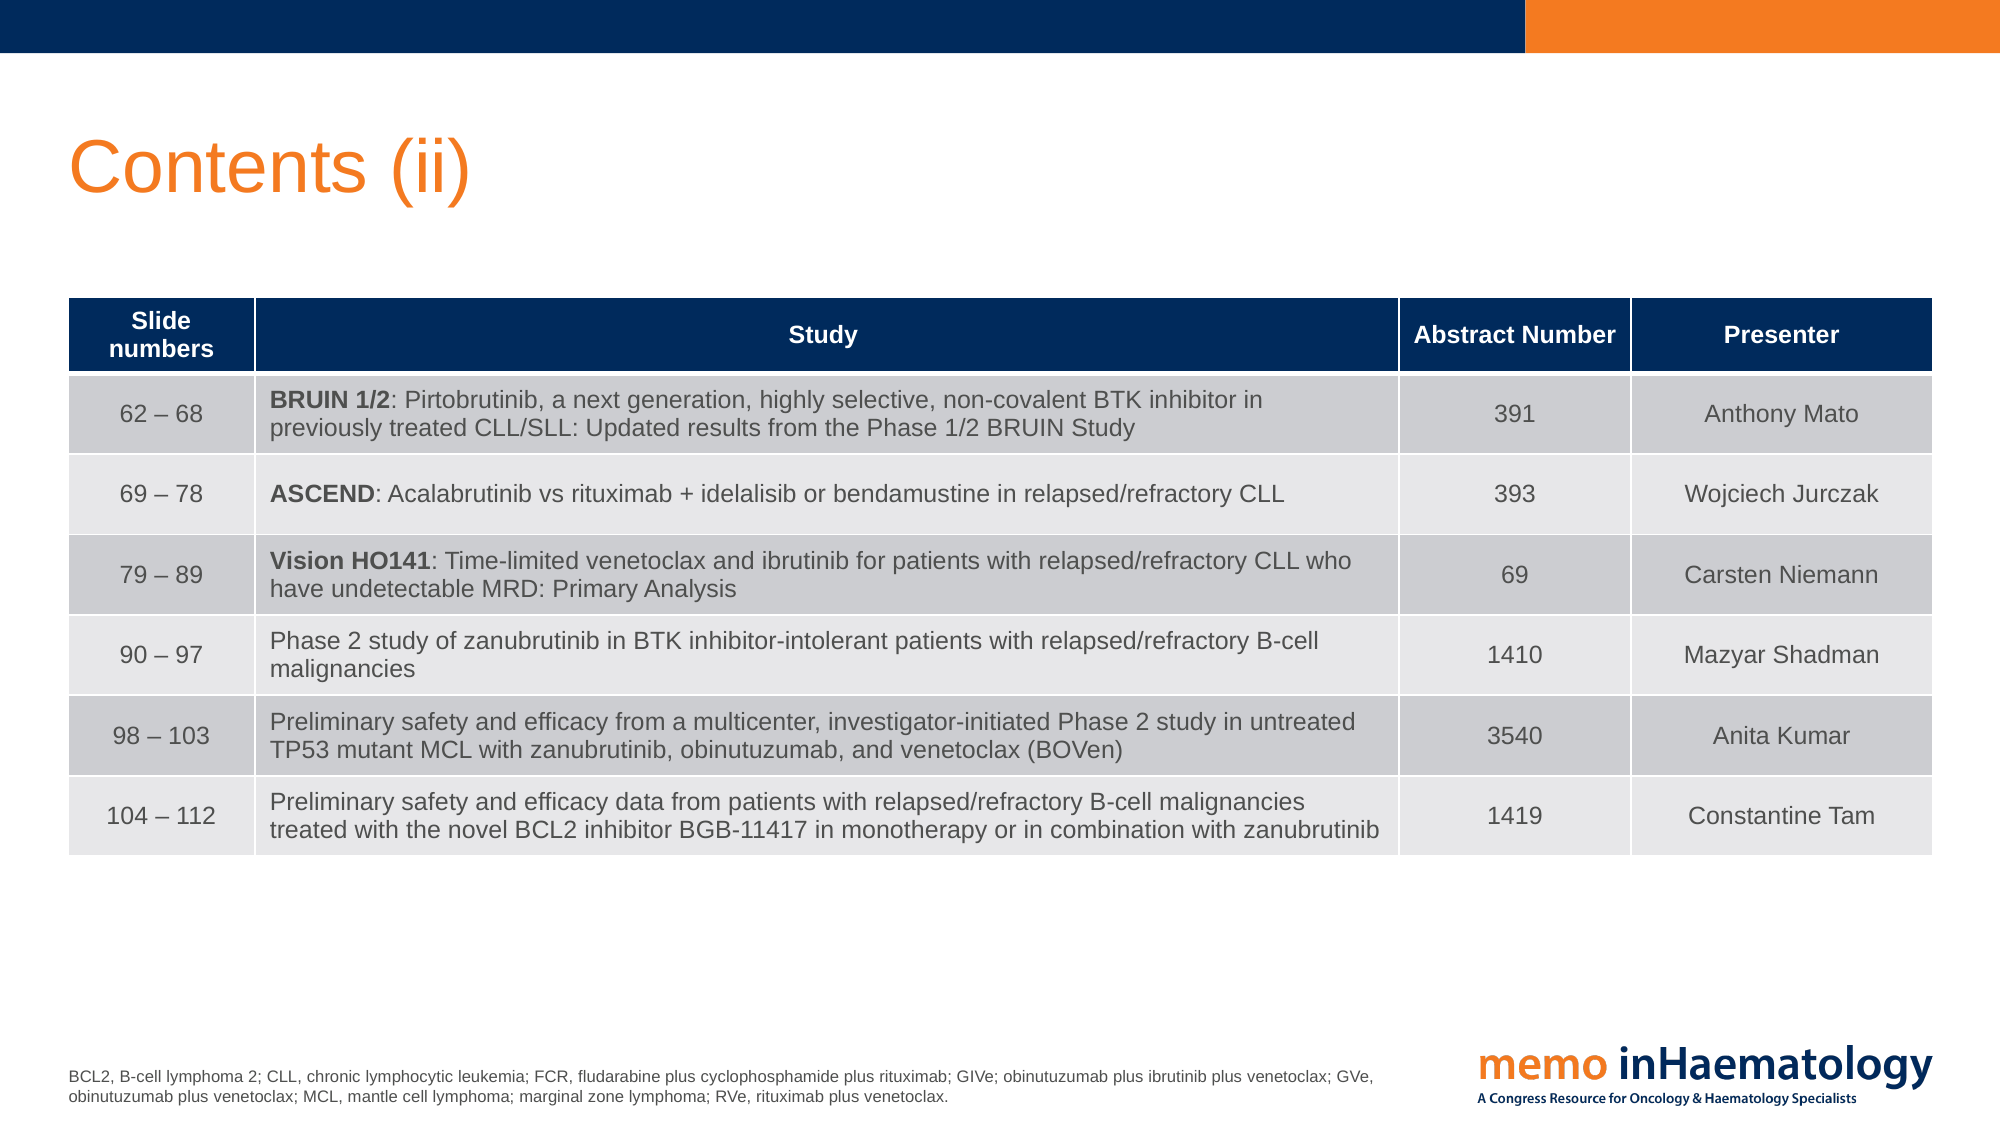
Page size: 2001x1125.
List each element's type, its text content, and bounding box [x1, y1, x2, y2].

table_cell 391 [1400, 376, 1630, 453]
table_cell 69 – 78 [69, 455, 254, 534]
table_cell Vision HO141: Time-limited venetoclax and ibrutinib for patients with relapsed/refractory CLL who have undetectable MRD: Primary Analysis [256, 535, 1398, 614]
table_cell BRUIN 1/2: Pirtobrutinib, a next generation, highly selective, non-covalent BTK inhibitor in previously treated CLL/SLL: Updated results from the Phase 1/2 BRUIN Study [256, 376, 1398, 453]
table_cell 98 – 103 [69, 696, 254, 775]
table_header Study [256, 298, 1398, 371]
footer BCL2, B-cell lymphoma 2; CLL, chronic lymphocytic leukemia; FCR, fludarabine plus cyclophosphamide plus rituximab; GIVe; obinutuzumab plus ibrutinib plus venetoclax; GVe, obinutuzumab plus venetoclax; MCL, mantle cell lymphoma; marginal zone lymphoma; RVe, rituximab plus venetoclax. [68, 1042, 1474, 1106]
table_cell Phase 2 study of zanubrutinib in BTK inhibitor-intolerant patients with relapsed/refractory B-cell malignancies [256, 616, 1398, 694]
table_cell Constantine Tam [1632, 777, 1932, 855]
table_cell 1410 [1400, 616, 1630, 694]
table_cell 393 [1400, 455, 1630, 534]
table_cell Anita Kumar [1632, 696, 1932, 775]
table_cell 69 [1400, 535, 1630, 614]
table_cell Mazyar Shadman [1632, 616, 1932, 694]
table_header Abstract Number [1400, 298, 1630, 371]
table_cell Anthony Mato [1632, 376, 1932, 453]
table_cell 62 – 68 [69, 376, 254, 453]
table_cell 3540 [1400, 696, 1630, 775]
table_cell Carsten Niemann [1632, 535, 1932, 614]
picture [1477, 1045, 1933, 1106]
table_cell ASCEND: Acalabrutinib vs rituximab + idelalisib or bendamustine in relapsed/refractory CLL [256, 455, 1398, 534]
title Contents (ii) [68, 59, 1933, 278]
table_cell 104 – 112 [69, 777, 254, 855]
table_cell 1419 [1400, 777, 1630, 855]
table_cell 90 – 97 [69, 616, 254, 694]
table_cell Preliminary safety and efficacy from a multicenter, investigator-initiated Phase 2 study in untreated TP53 mutant MCL with zanubrutinib, obinutuzumab, and venetoclax (BOVen) [256, 696, 1398, 775]
table_cell Wojciech Jurczak [1632, 455, 1932, 534]
table_header Presenter [1632, 298, 1932, 371]
table_cell Preliminary safety and efficacy data from patients with relapsed/refractory B-cell malignancies treated with the novel BCL2 inhibitor BGB-11417 in monotherapy or in combination with zanubrutinib [256, 777, 1398, 855]
table_header Slide numbers [69, 298, 254, 371]
table_cell 79 – 89 [69, 535, 254, 614]
